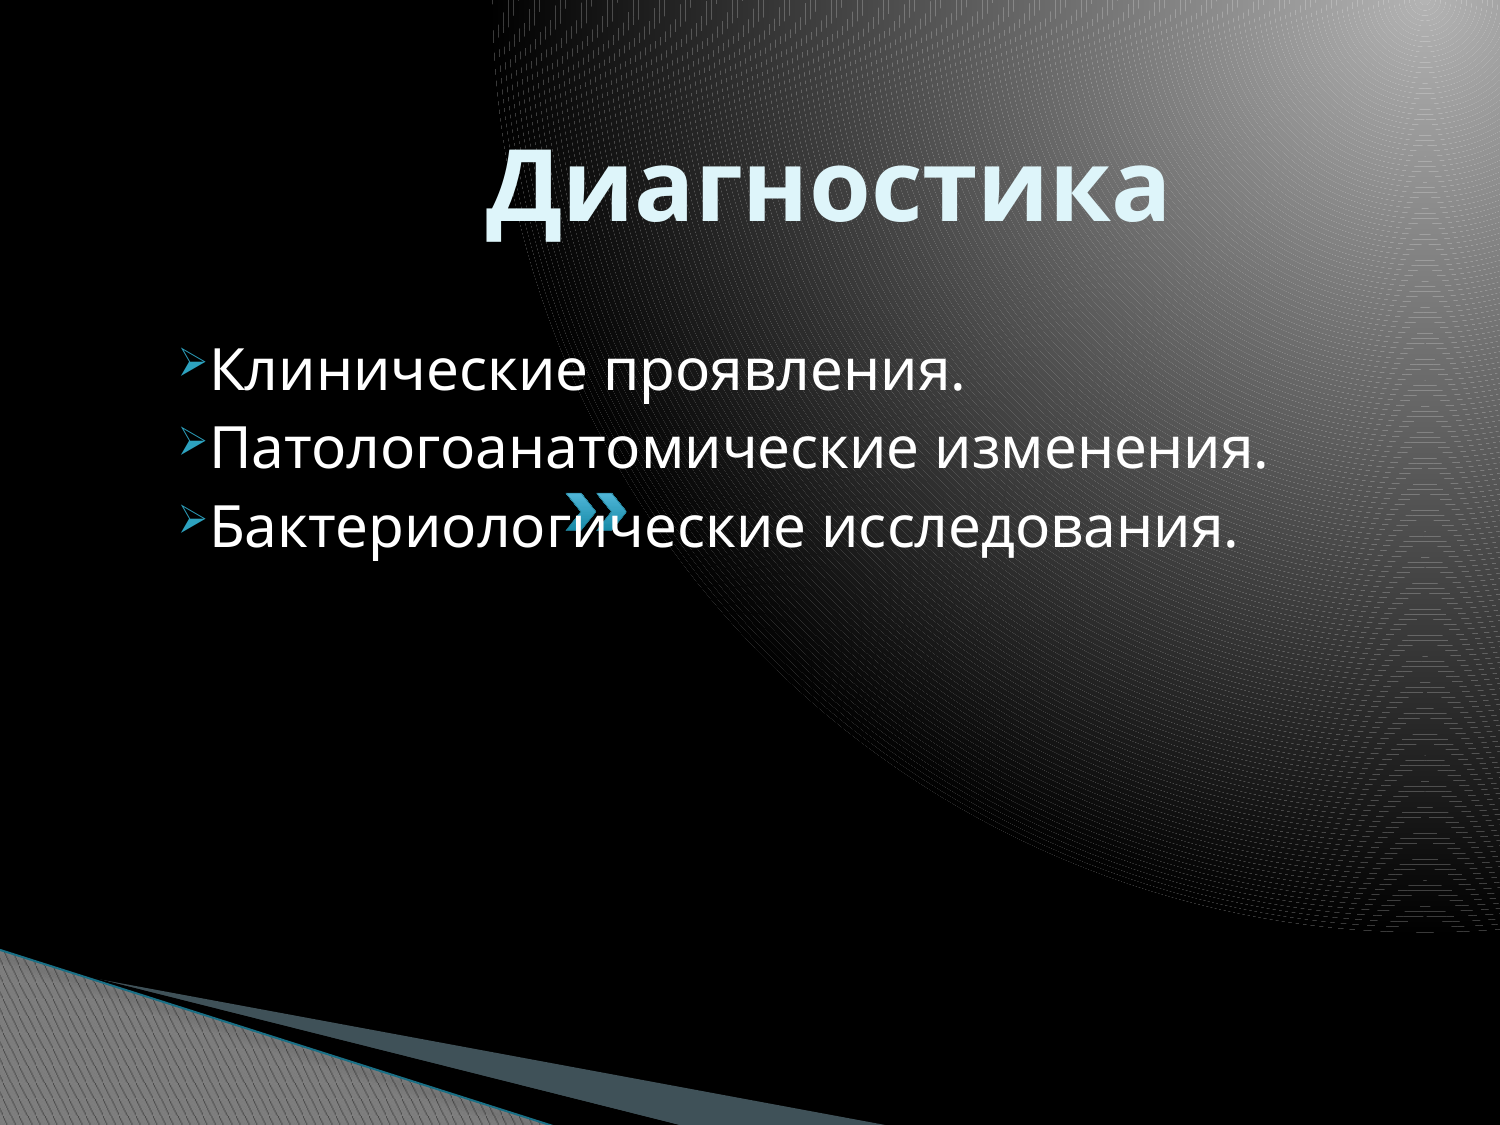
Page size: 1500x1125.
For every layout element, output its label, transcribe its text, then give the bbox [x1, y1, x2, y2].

picture [0, 952, 543, 1125]
list Клинические проявления. Патологоанатомические изменения. Бактериологические исследования. [162, 324, 1394, 1000]
title Диагностика [125, 75, 1188, 249]
